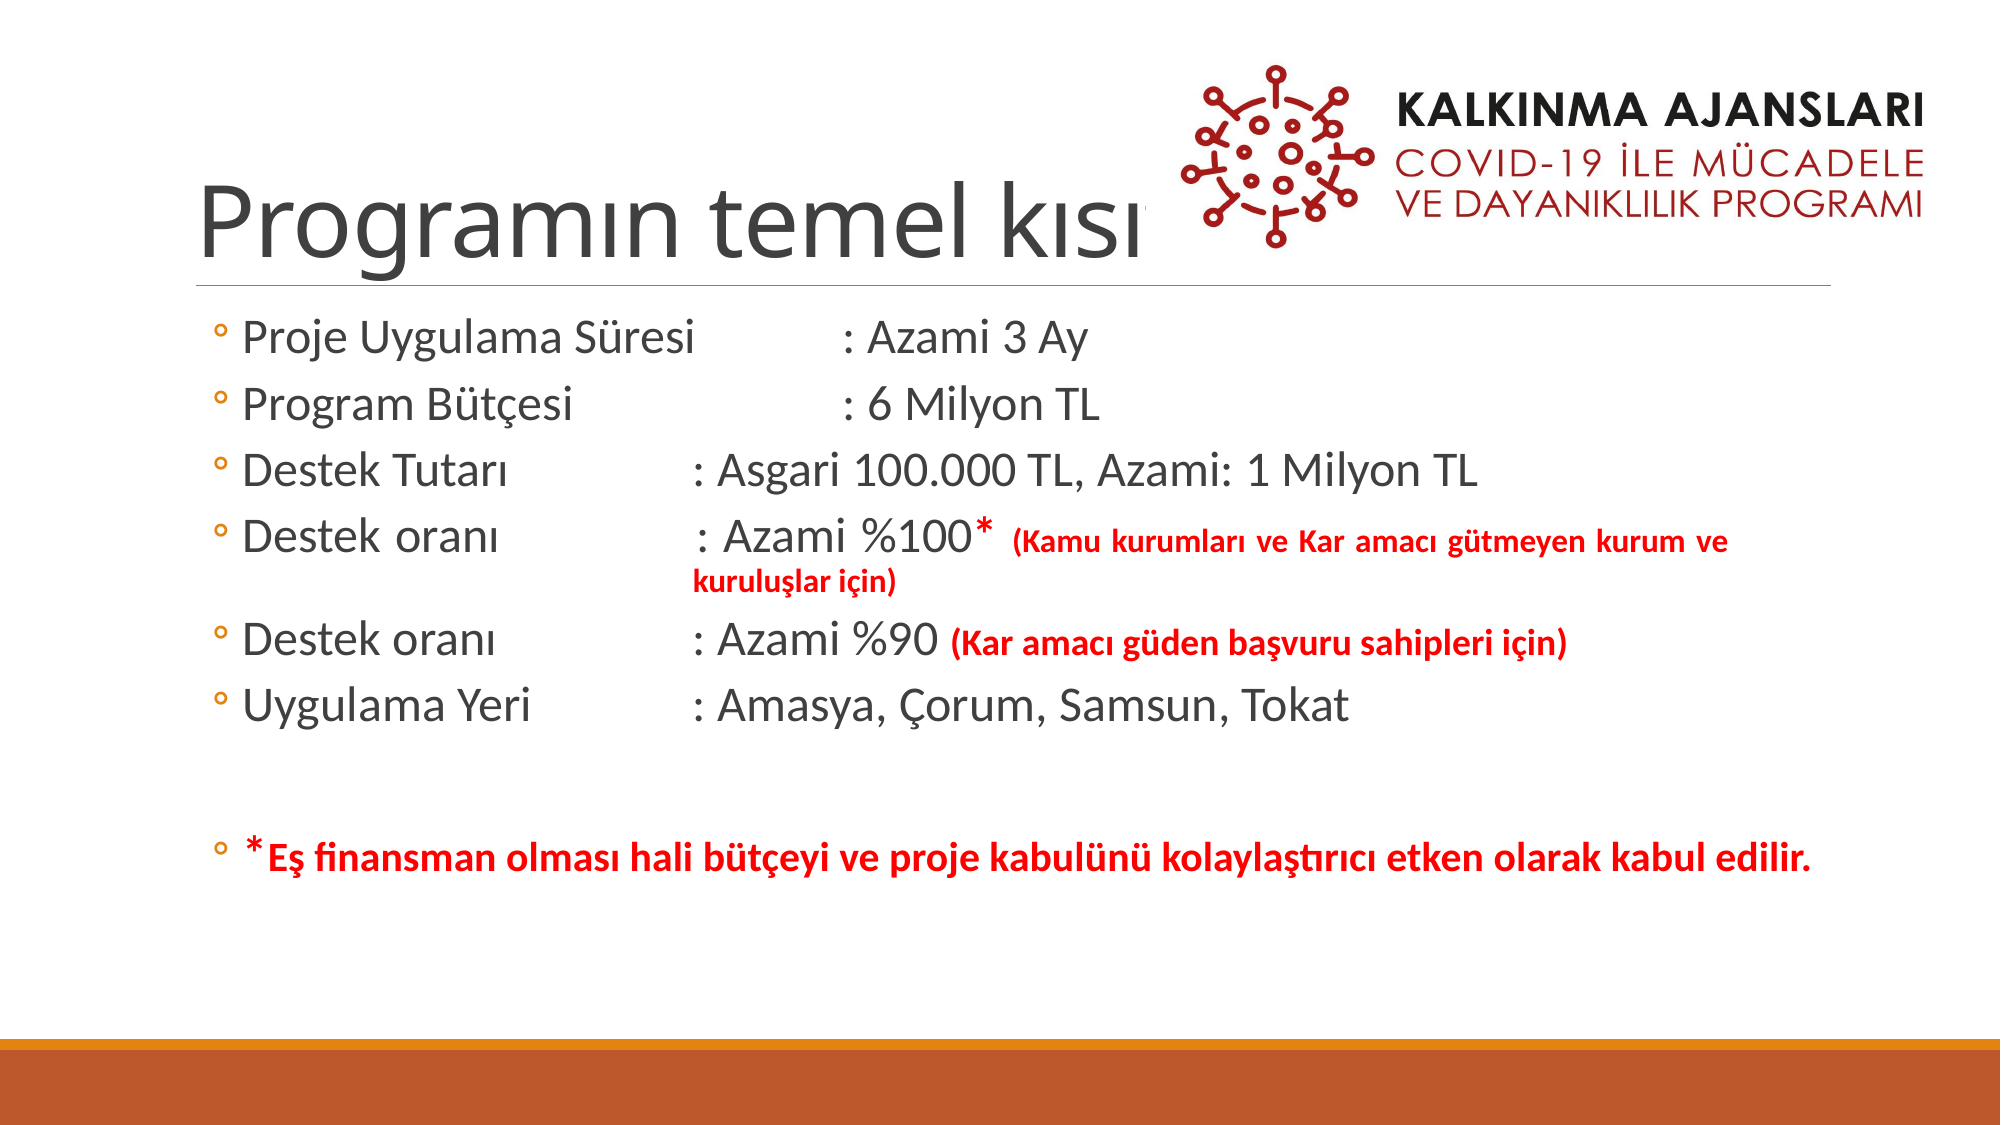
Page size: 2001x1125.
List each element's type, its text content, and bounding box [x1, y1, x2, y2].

title Programın temel kısıtları [180, 47, 1142, 285]
list Proje Uygulama Süresi : Azami 3 Ay Program Bütçesi : 6 Milyon TL Destek Tutarı : Asgari 100.000 TL, Azami: 1 Milyon TL Destek oranı : Azami %100* (Kamu kurumları ve Kar amacı gütmeyen kurum ve kuruluşlar için) Destek oranı : Azami %90 (Kar amacı güden başvuru sahipleri için) Uygulama Yeri : Amasya, Çorum, Samsun, Tokat *Eş finansman olması hali bütçeyi ve proje kabulünü kolaylaştırıcı etken olarak kabul edilir. [180, 302, 1929, 963]
picture [1145, 27, 1962, 286]
